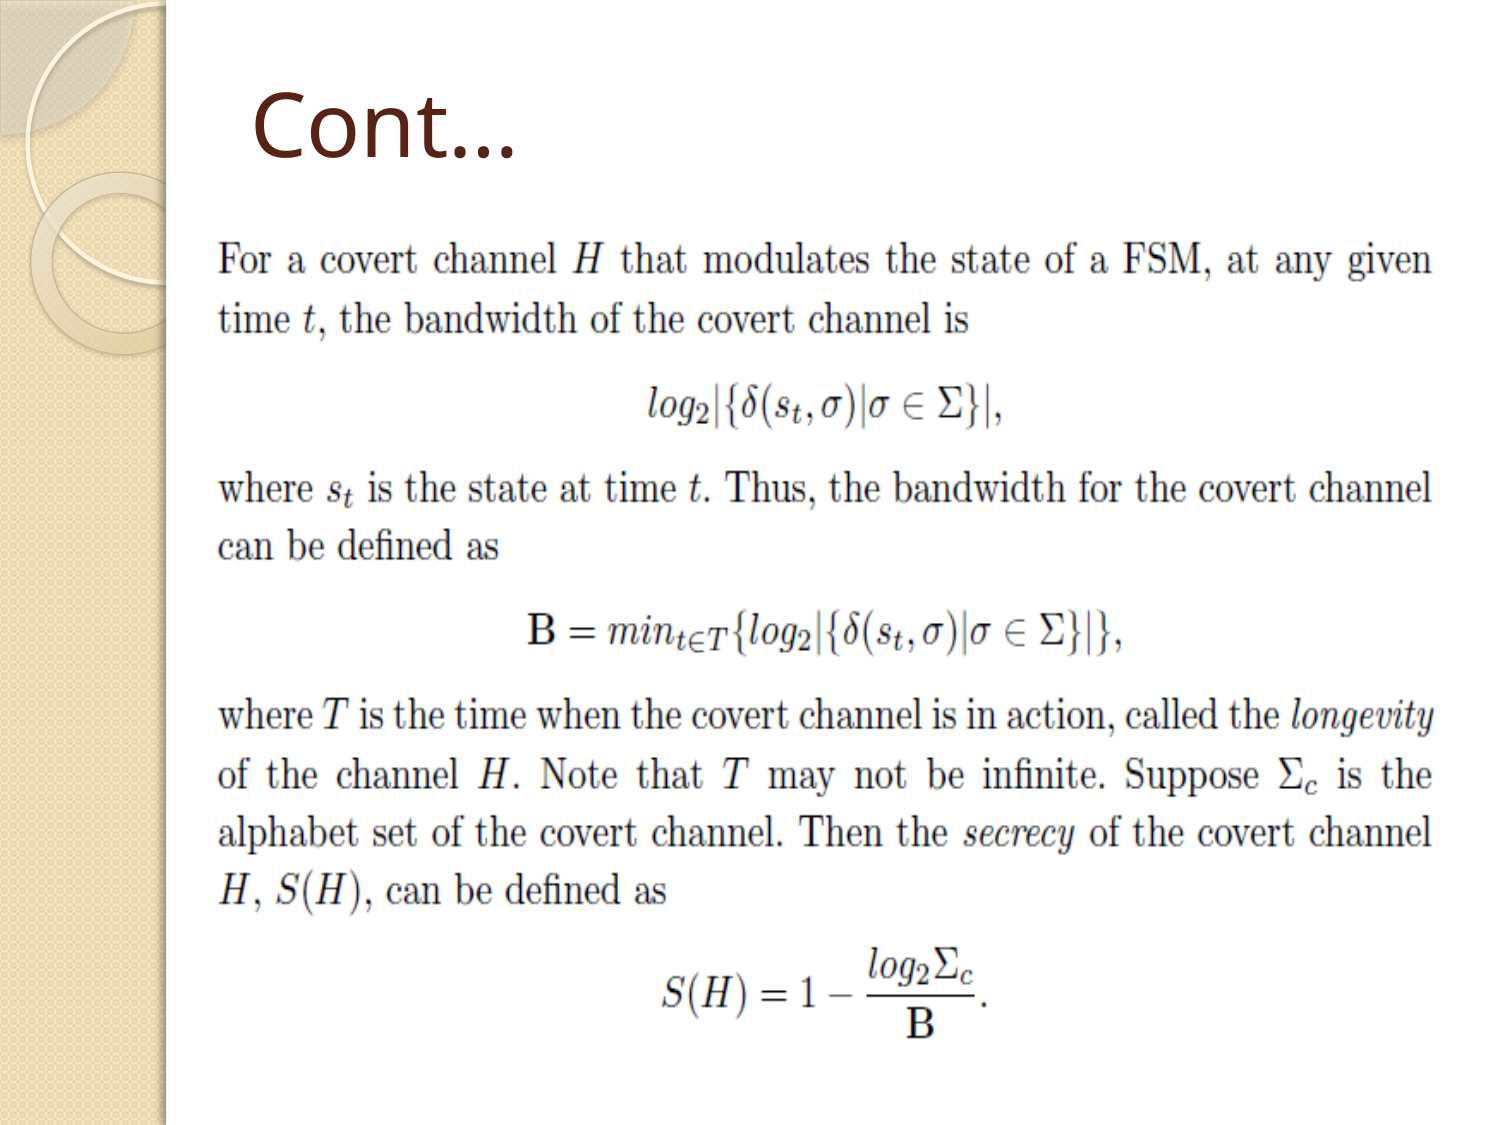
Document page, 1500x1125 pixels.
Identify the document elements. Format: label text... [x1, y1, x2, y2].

title Cont… [235, 45, 1466, 200]
picture [198, 222, 1454, 1055]
